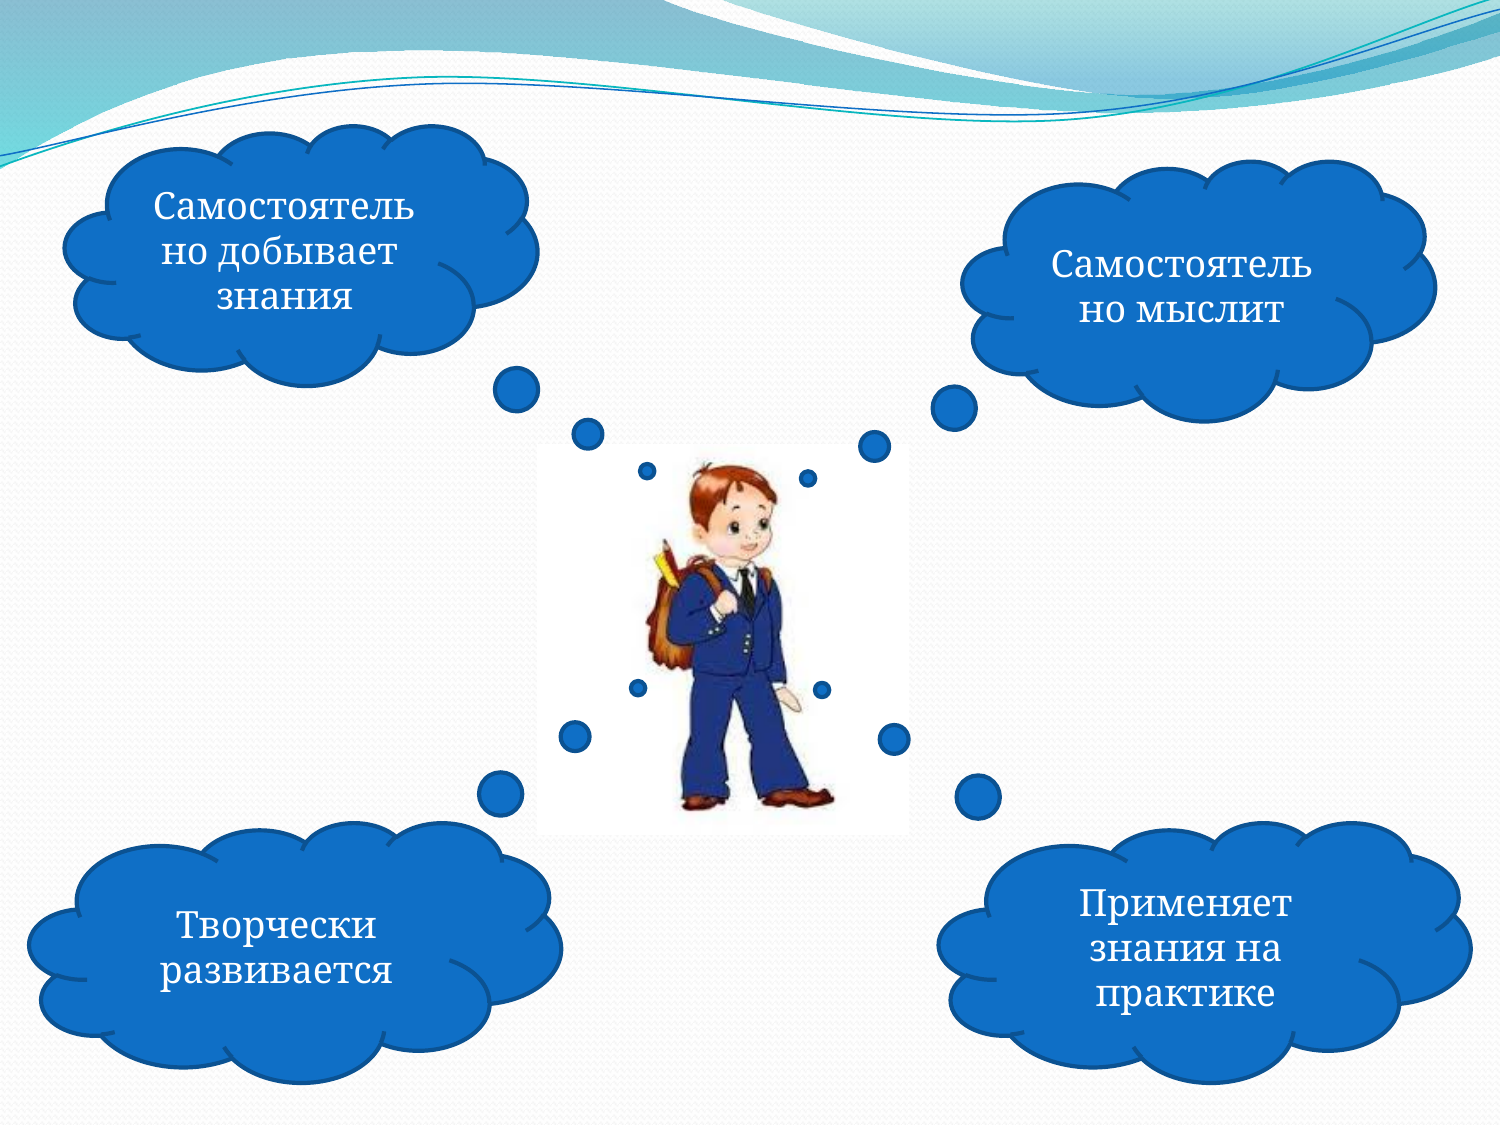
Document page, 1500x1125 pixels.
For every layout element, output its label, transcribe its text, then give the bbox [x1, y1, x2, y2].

text_box Самостоятельно мыслит [960, 159, 1438, 424]
text_box Самостоятельно добывает знания [571, 417, 605, 443]
text_box Творчески развивается [26, 821, 564, 1086]
text_box Применяет знания на практике [936, 821, 1473, 1086]
text_box Самостоятельно добывает знания [62, 124, 540, 389]
text_box Самостоятельно добывает знания [492, 365, 541, 414]
text_box Самостоятельно мыслит [930, 384, 978, 432]
text_box Творчески развивается [476, 770, 525, 818]
text_box Самостоятельно мыслит [858, 429, 891, 443]
text_box Применяет знания на практике [954, 773, 1002, 821]
picture [537, 444, 909, 835]
